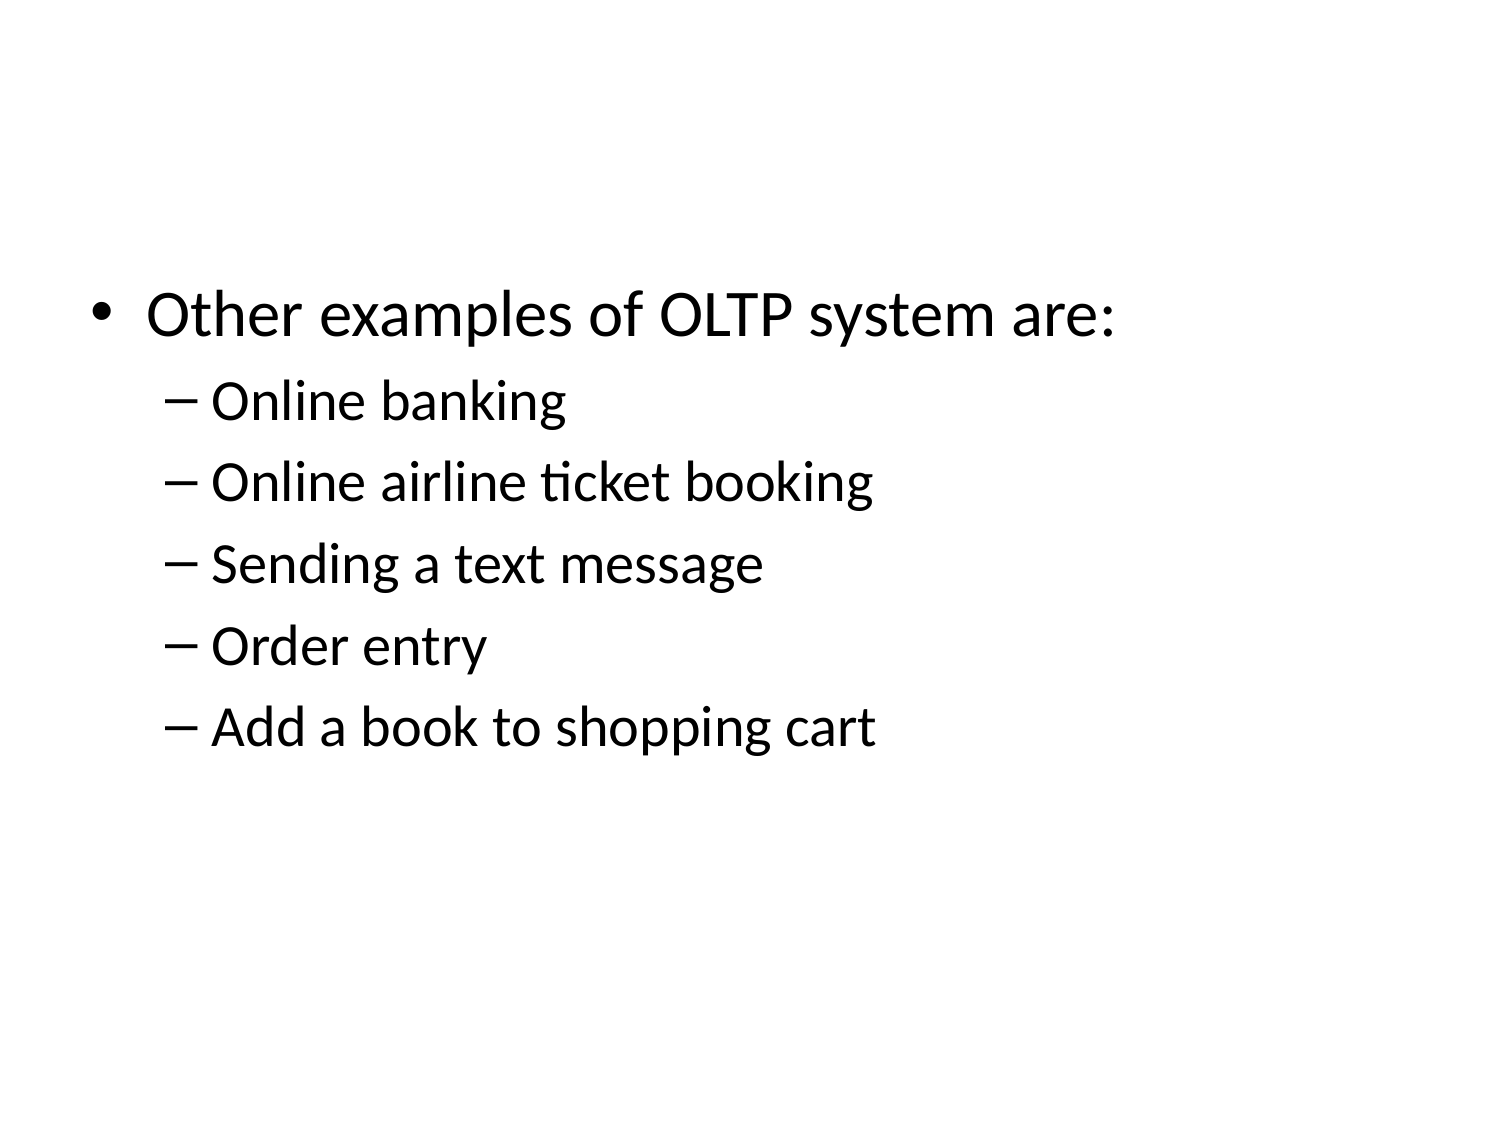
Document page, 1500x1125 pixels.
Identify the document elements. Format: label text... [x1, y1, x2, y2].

list Other examples of OLTP system are: Online banking Online airline ticket booking Sending a text message Order entry Add a book to shopping cart [75, 262, 1425, 1005]
